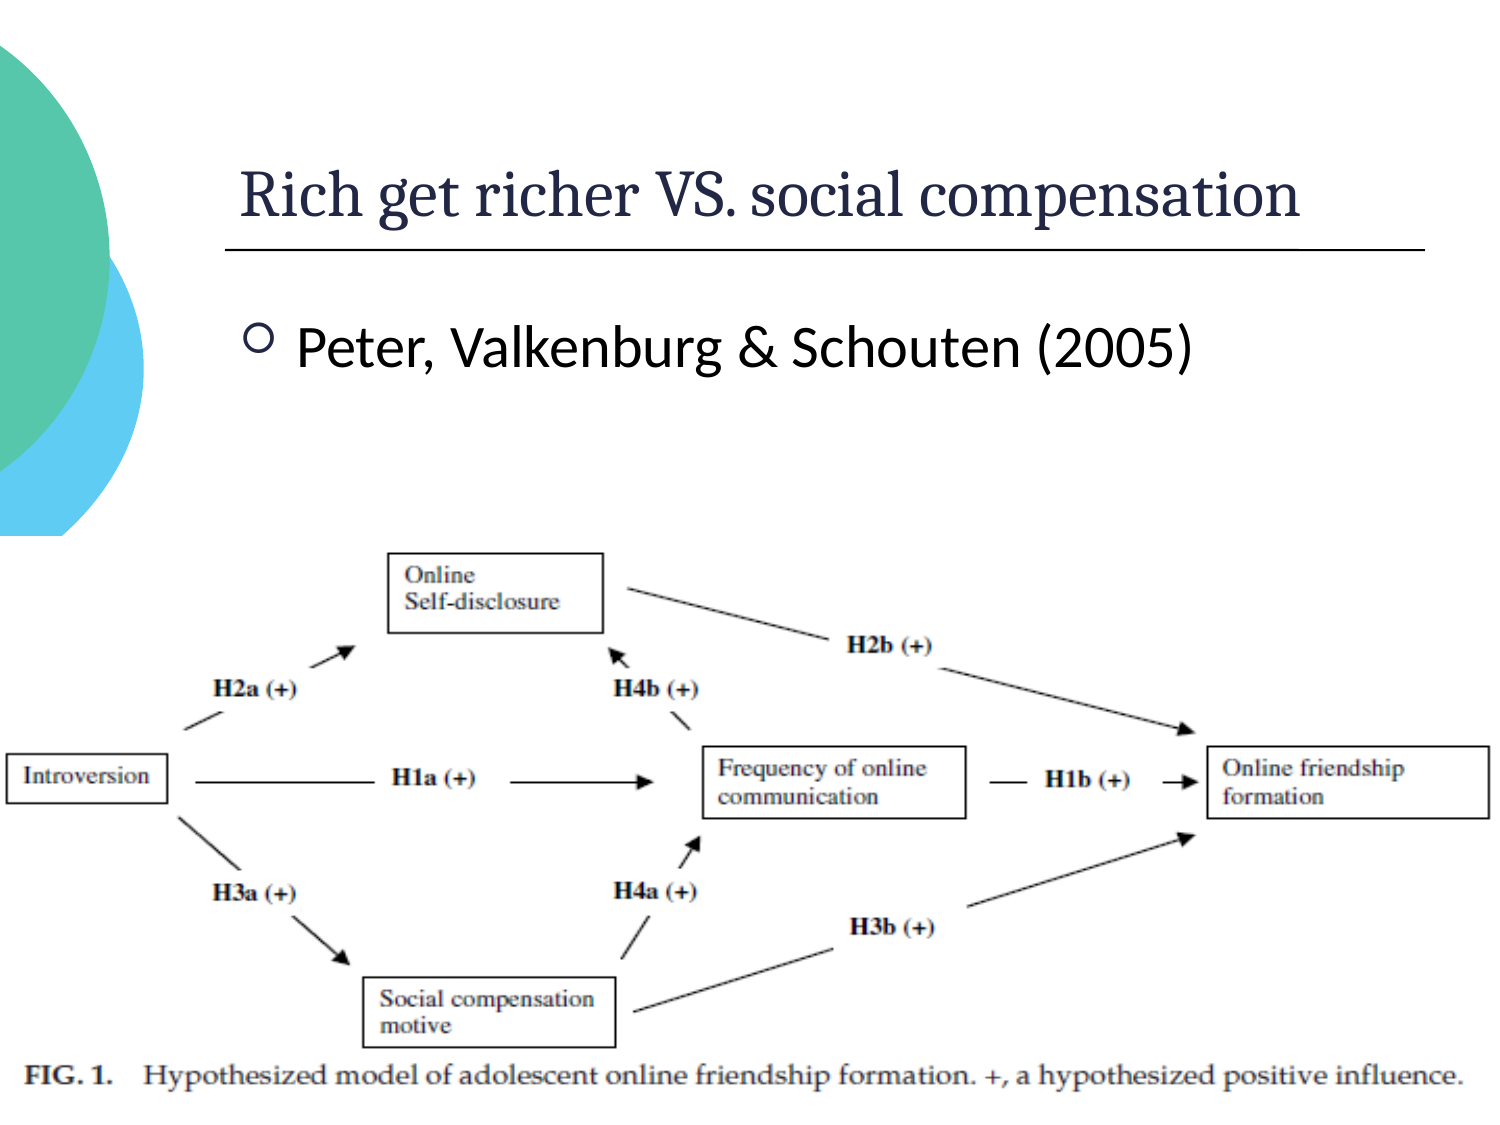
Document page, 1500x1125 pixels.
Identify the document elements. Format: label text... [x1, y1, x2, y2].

list Peter, Valkenburg & Schouten (2005) [224, 299, 1425, 535]
picture [0, 536, 1500, 1095]
title Rich get richer VS. social compensation [224, 49, 1425, 237]
